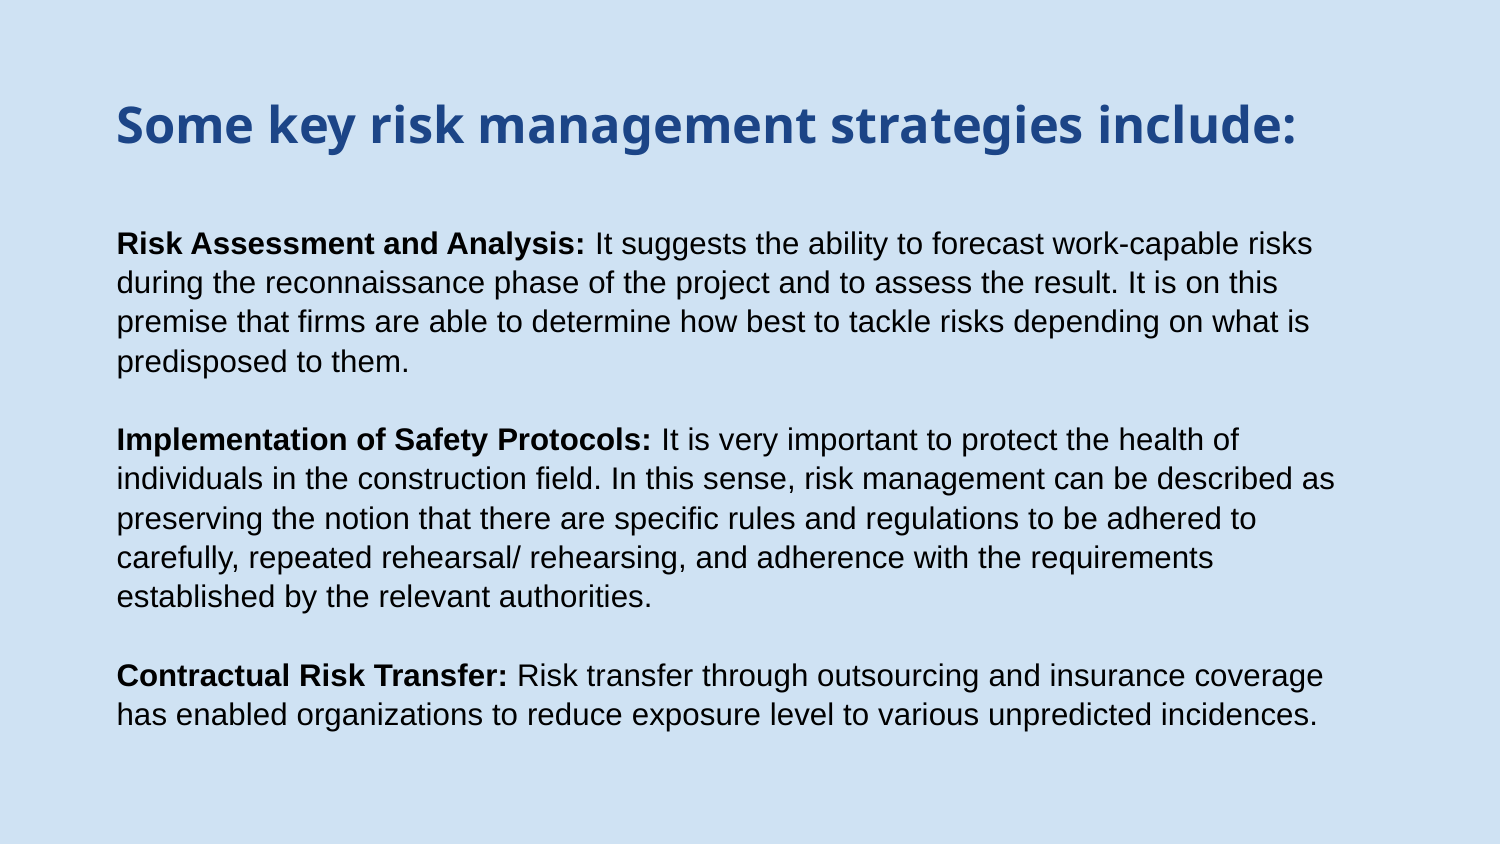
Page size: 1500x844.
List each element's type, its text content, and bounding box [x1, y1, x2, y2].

title Some key risk management strategies include: [101, 75, 1500, 169]
list Risk Assessment and Analysis: It suggests the ability to forecast work-capable risks during the reconnaissance phase of the project and to assess the result. It is on this premise that firms are able to determine how best to tackle risks depending on what is predisposed to them. Implementation of Safety Protocols: It is very important to protect the health of individuals in the construction field. In this sense, risk management can be described as preserving the notion that there are specific rules and regulations to be adhered to carefully, repeated rehearsal/ rehearsing, and adherence with the requirements established by the relevant authorities. Contractual Risk Transfer: Risk transfer through outsourcing and insurance coverage has enabled organizations to reduce exposure level to various unpredicted incidences. [101, 169, 1367, 730]
